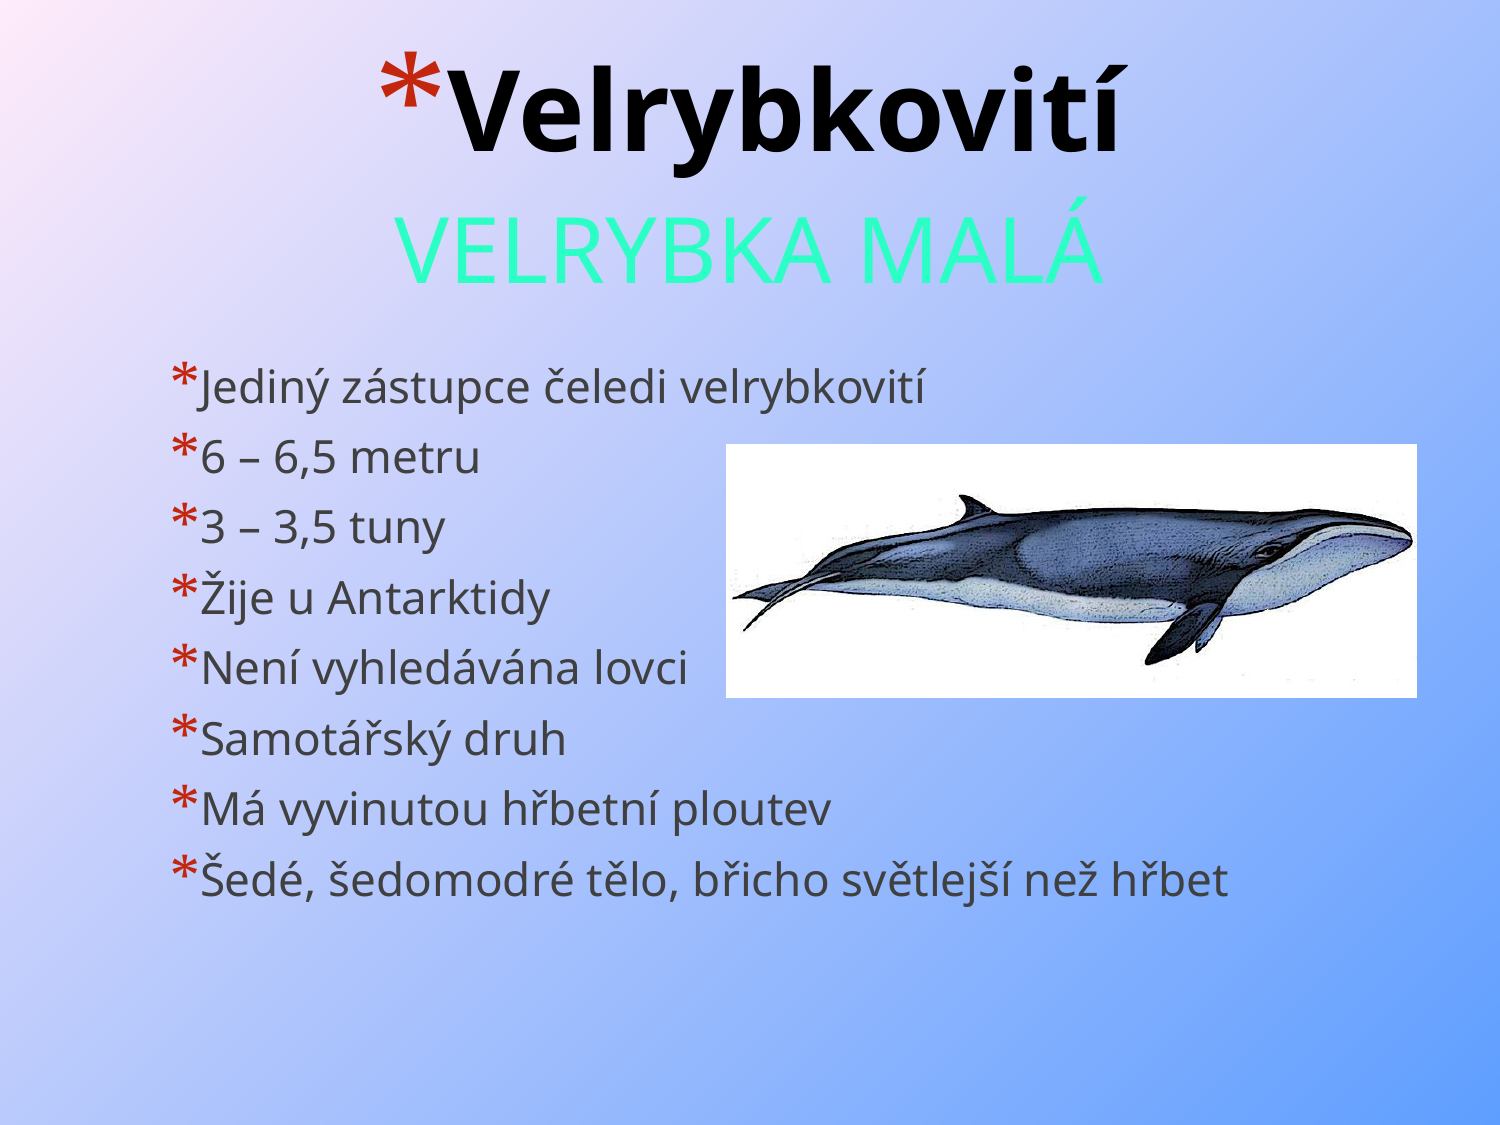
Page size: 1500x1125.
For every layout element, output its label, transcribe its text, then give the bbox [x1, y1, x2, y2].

title Velrybkovití [215, 30, 1285, 219]
list Jediný zástupce čeledi velrybkovití 6 – 6,5 metru 3 – 3,5 tuny Žije u Antarktidy Není vyhledávána lovci Samotářský druh Má vyvinutou hřbetní ploutev Šedé, šedomodré tělo, břicho světlejší než hřbet [147, 349, 1424, 1125]
text_box Velrybka malá [379, 184, 1121, 310]
picture [726, 444, 1417, 699]
